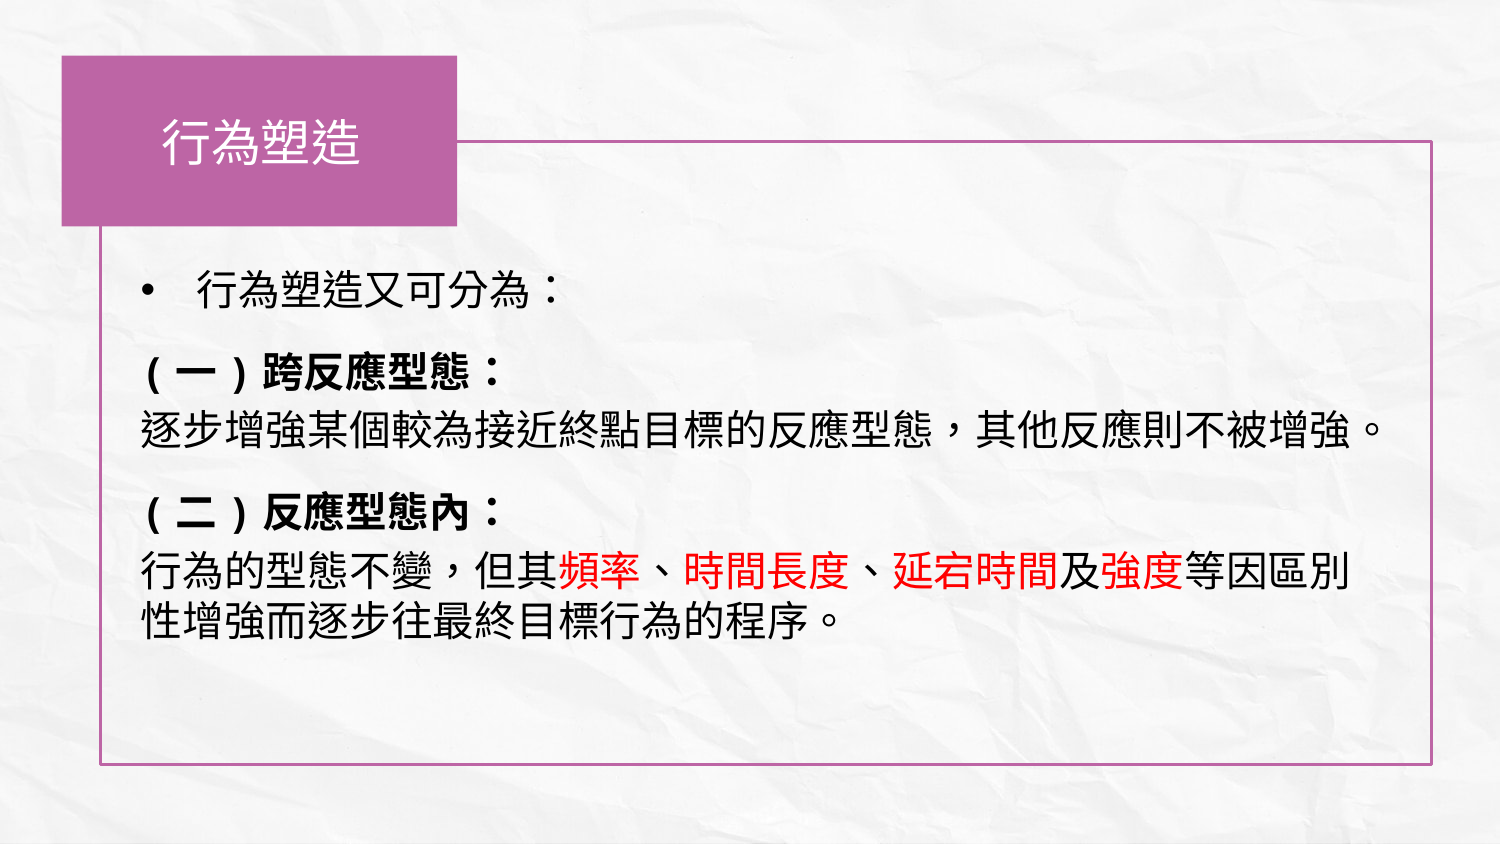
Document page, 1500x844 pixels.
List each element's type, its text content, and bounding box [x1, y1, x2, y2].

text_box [61, 55, 458, 227]
text_box [98, 139, 1434, 766]
text_box 行為塑造又可分為： (一)跨反應型態： 逐步增強某個較為接近終點目標的反應型態，其他反應則不被增強。 (二)反應型態內： 行為的型態不變，但其頻率、時間長度、延宕時間及強度等因區別性增強而逐步往最終目標行為的程序。 [125, 256, 1407, 844]
